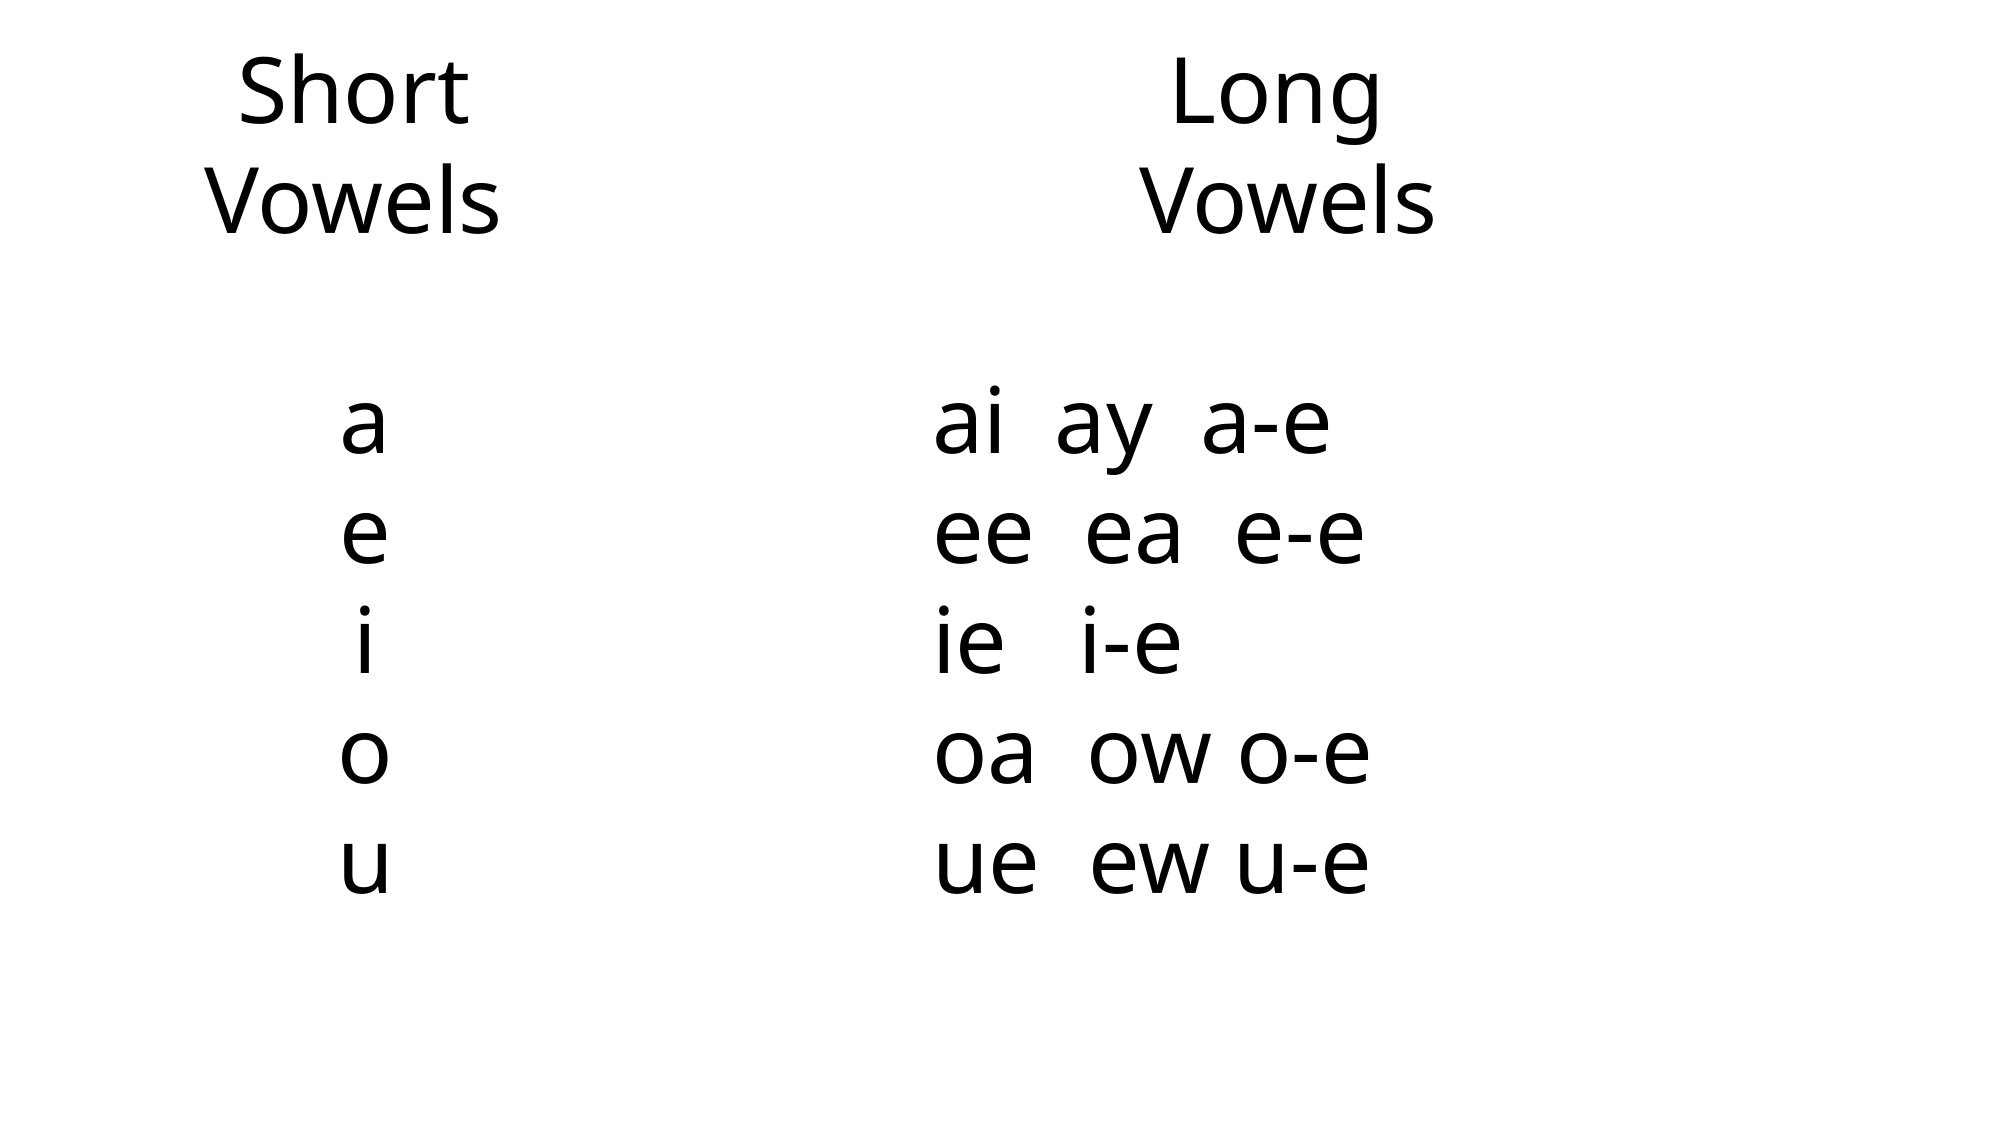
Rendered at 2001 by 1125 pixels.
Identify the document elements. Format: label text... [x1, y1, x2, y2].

text_box Long Vowels ai ay a-e ee ea e-e ie i-e oa ow o-e ue ew u-e [893, 24, 1660, 1030]
text_box Short Vowels a e i o u [78, 24, 630, 920]
